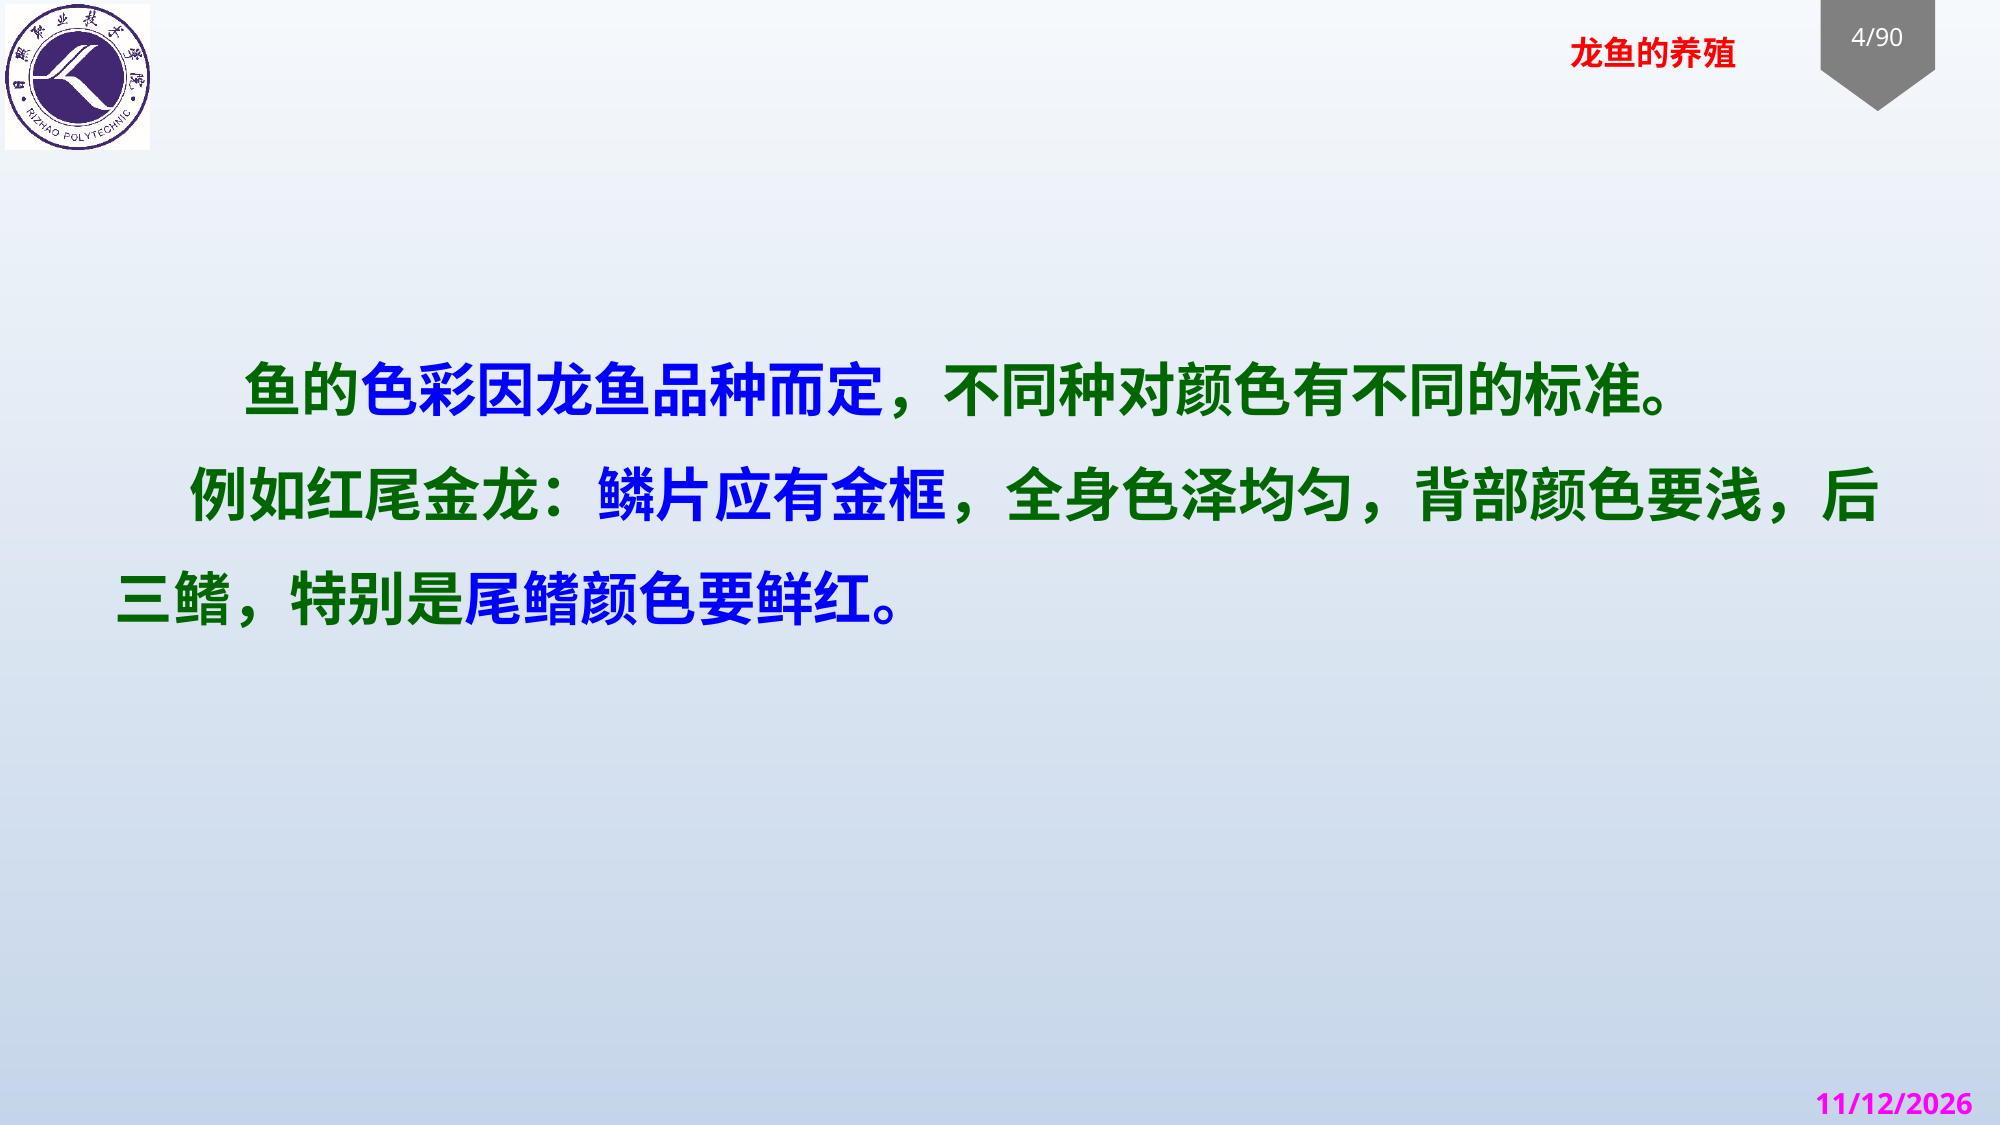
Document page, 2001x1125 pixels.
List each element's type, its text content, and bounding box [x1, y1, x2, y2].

list 鱼的色彩因龙鱼品种而定，不同种对颜色有不同的标准。 例如红尾金龙：鳞片应有金框，全身色泽均匀，背部颜色要浅，后三鳍，特别是尾鳍颜色要鲜红。 [99, 310, 1900, 1040]
picture [5, 4, 150, 150]
